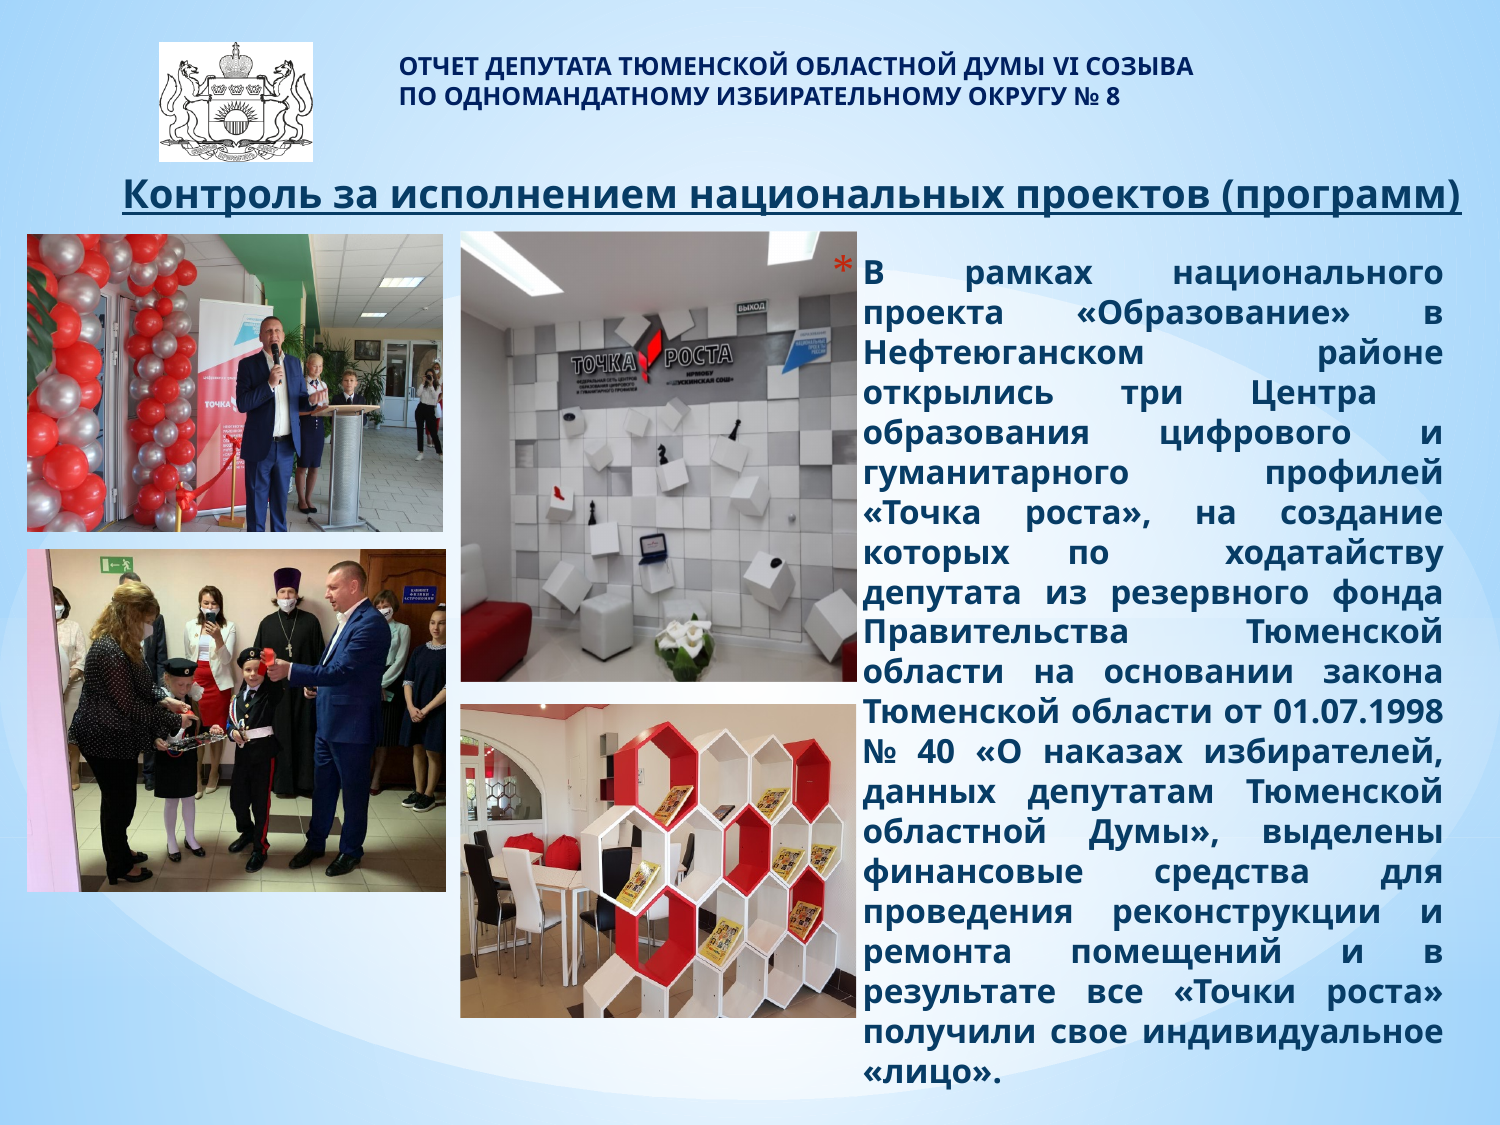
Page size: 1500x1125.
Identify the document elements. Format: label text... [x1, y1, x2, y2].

text_box Контроль за исполнением национальных проектов (программ) [94, 161, 1483, 273]
picture [26, 234, 884, 892]
picture [159, 42, 313, 162]
picture [460, 703, 857, 1018]
title ОТЧЕТ ДЕПУТАТА ТЮМЕНСКОЙ ОБЛАСТНОЙ ДУМЫ VI СОЗЫВА ПО ОДНОМАНДАТНОМУ ИЗБИРАТЕЛЬНОМУ ОКРУГУ № 8 [383, 42, 1453, 161]
list В рамках национального проекта «Образование» в Нефтеюганском районе открылись три Центра образования цифрового и гуманитарного профилей «Точка роста», на создание которых по ходатайству депутата из резервного фонда Правительства Тюменской области на основании закона Тюменской области от 01.07.1998 № 40 «О наказах избирателей, данных депутатам Тюменской областной Думы», выделены финансовые средства для проведения реконструкции и ремонта помещений и в результате все «Точки роста» получили свое индивидуальное «лицо». [810, 273, 1460, 1035]
